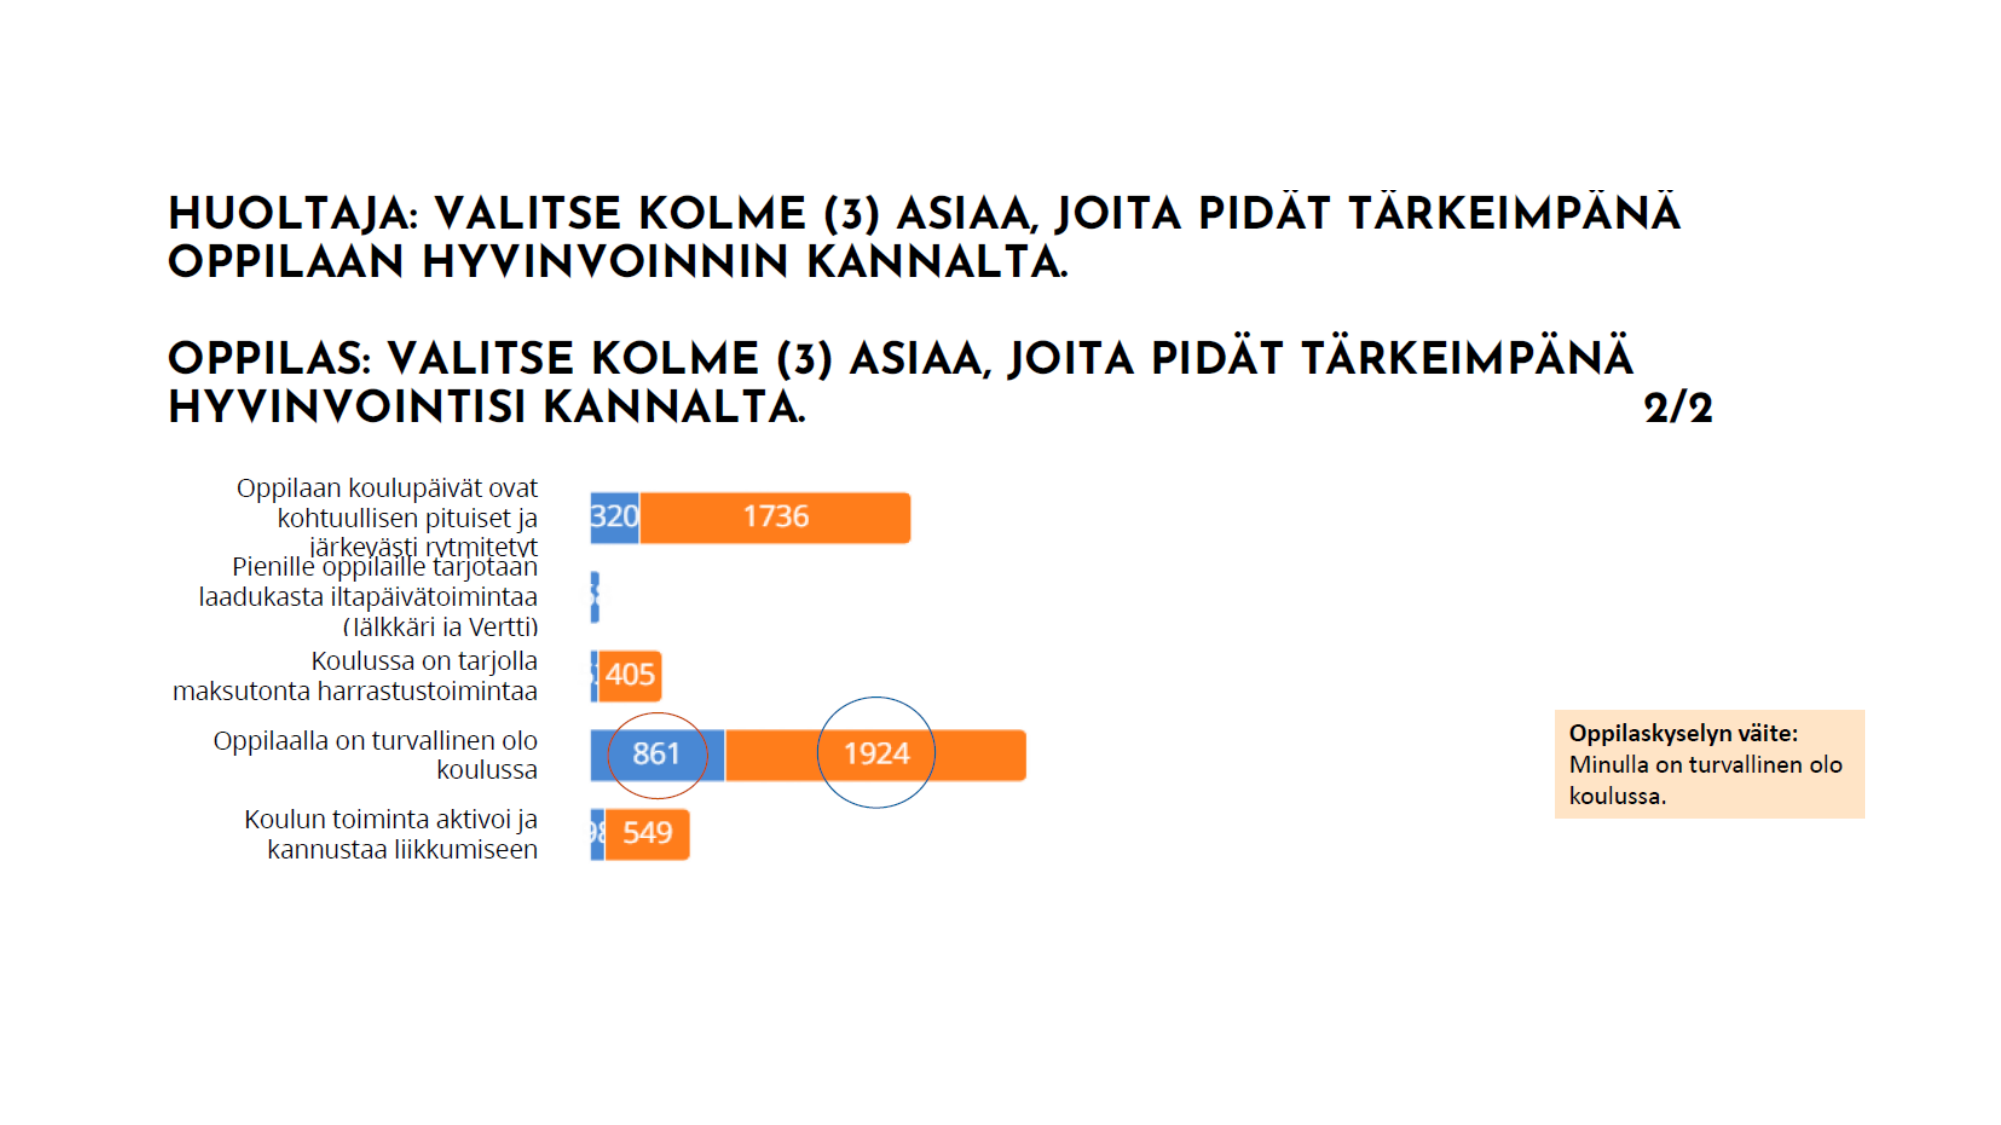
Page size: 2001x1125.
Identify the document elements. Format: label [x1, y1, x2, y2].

picture [134, 190, 1866, 935]
